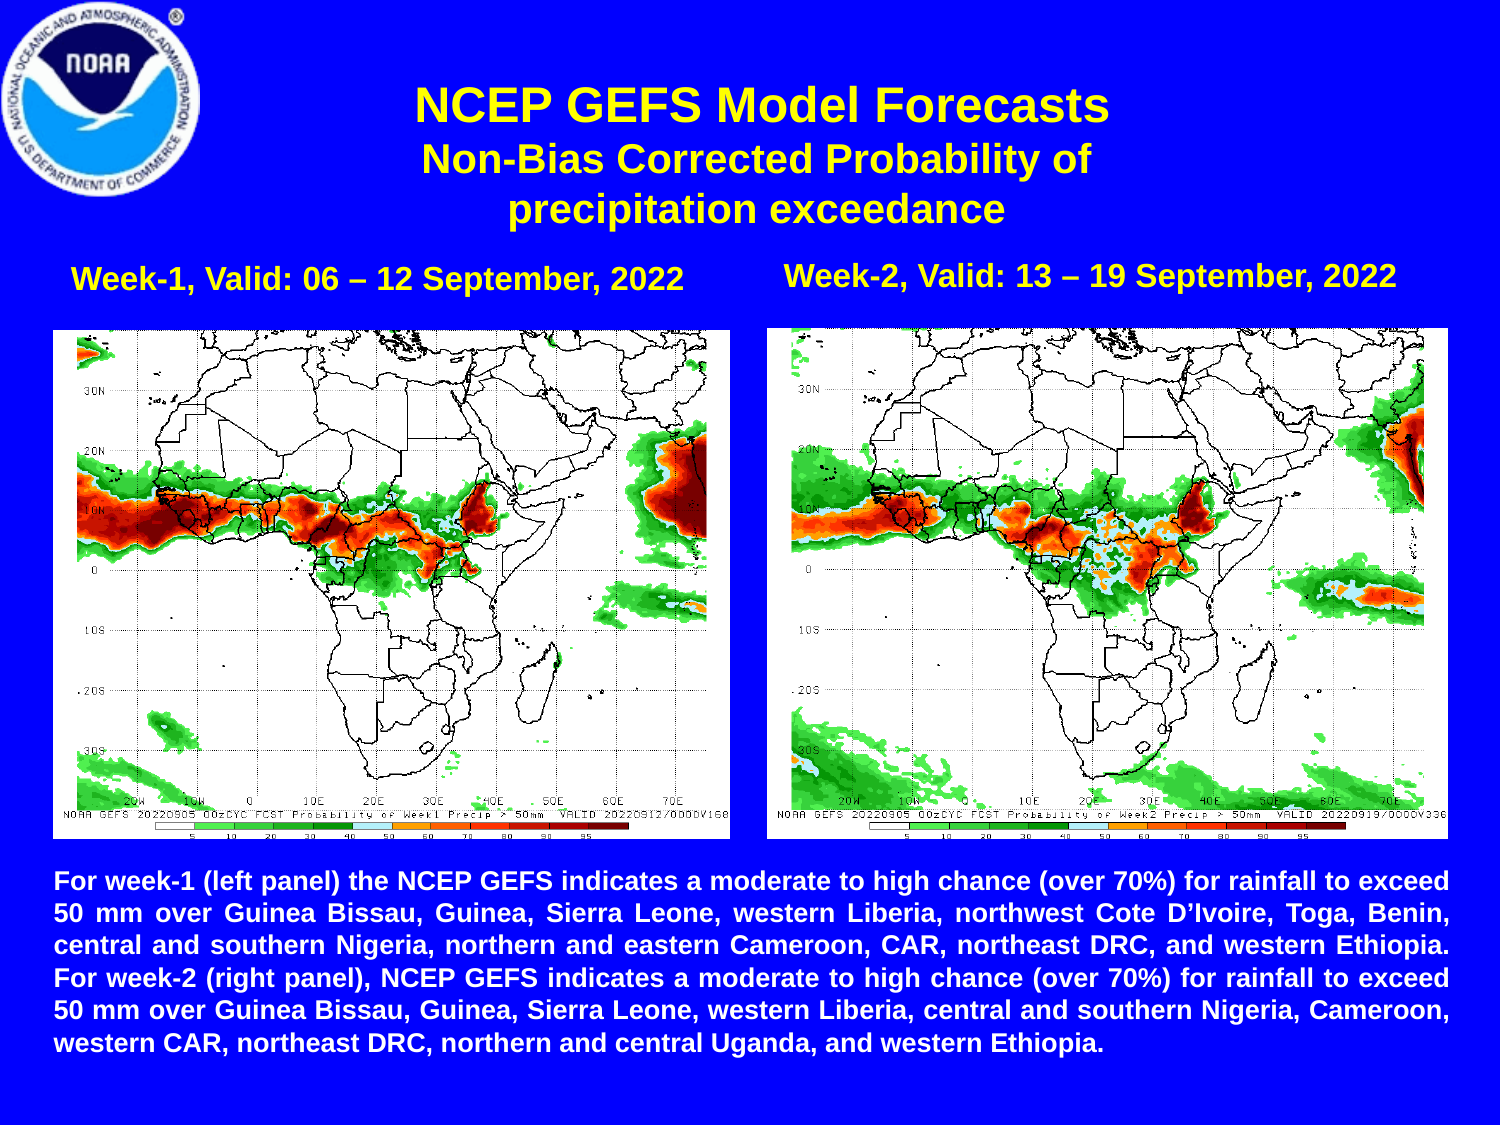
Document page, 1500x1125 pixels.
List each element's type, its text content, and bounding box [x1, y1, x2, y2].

picture [53, 330, 731, 839]
text_box Week-2, Valid: 13 – 19 September, 2022 [768, 247, 1413, 302]
picture [767, 327, 1448, 839]
text_box For week-1 (left panel) the NCEP GEFS indicates a moderate to high chance (over 70%) for rainfall to exceed 50 mm over Guinea Bissau, Guinea, Sierra Leone, western Liberia, northwest Cote D’Ivoire, Toga, Benin, central and southern Nigeria, northern and eastern Cameroon, CAR, northeast DRC, and western Ethiopia. For week-2 (right panel), NCEP GEFS indicates a moderate to high chance (over 70%) for rainfall to exceed 50 mm over Guinea Bissau, Guinea, Sierra Leone, western Liberia, central and southern Nigeria, Cameroon, western CAR, northeast DRC, northern and central Uganda, and western Ethiopia. [38, 855, 1465, 1066]
picture [0, 0, 200, 200]
text_box NCEP GEFS Model Forecasts Non-Bias Corrected Probability of precipitation exceedance [112, 29, 1413, 275]
text_box Week-1, Valid: 06 – 12 September, 2022 [55, 249, 701, 305]
